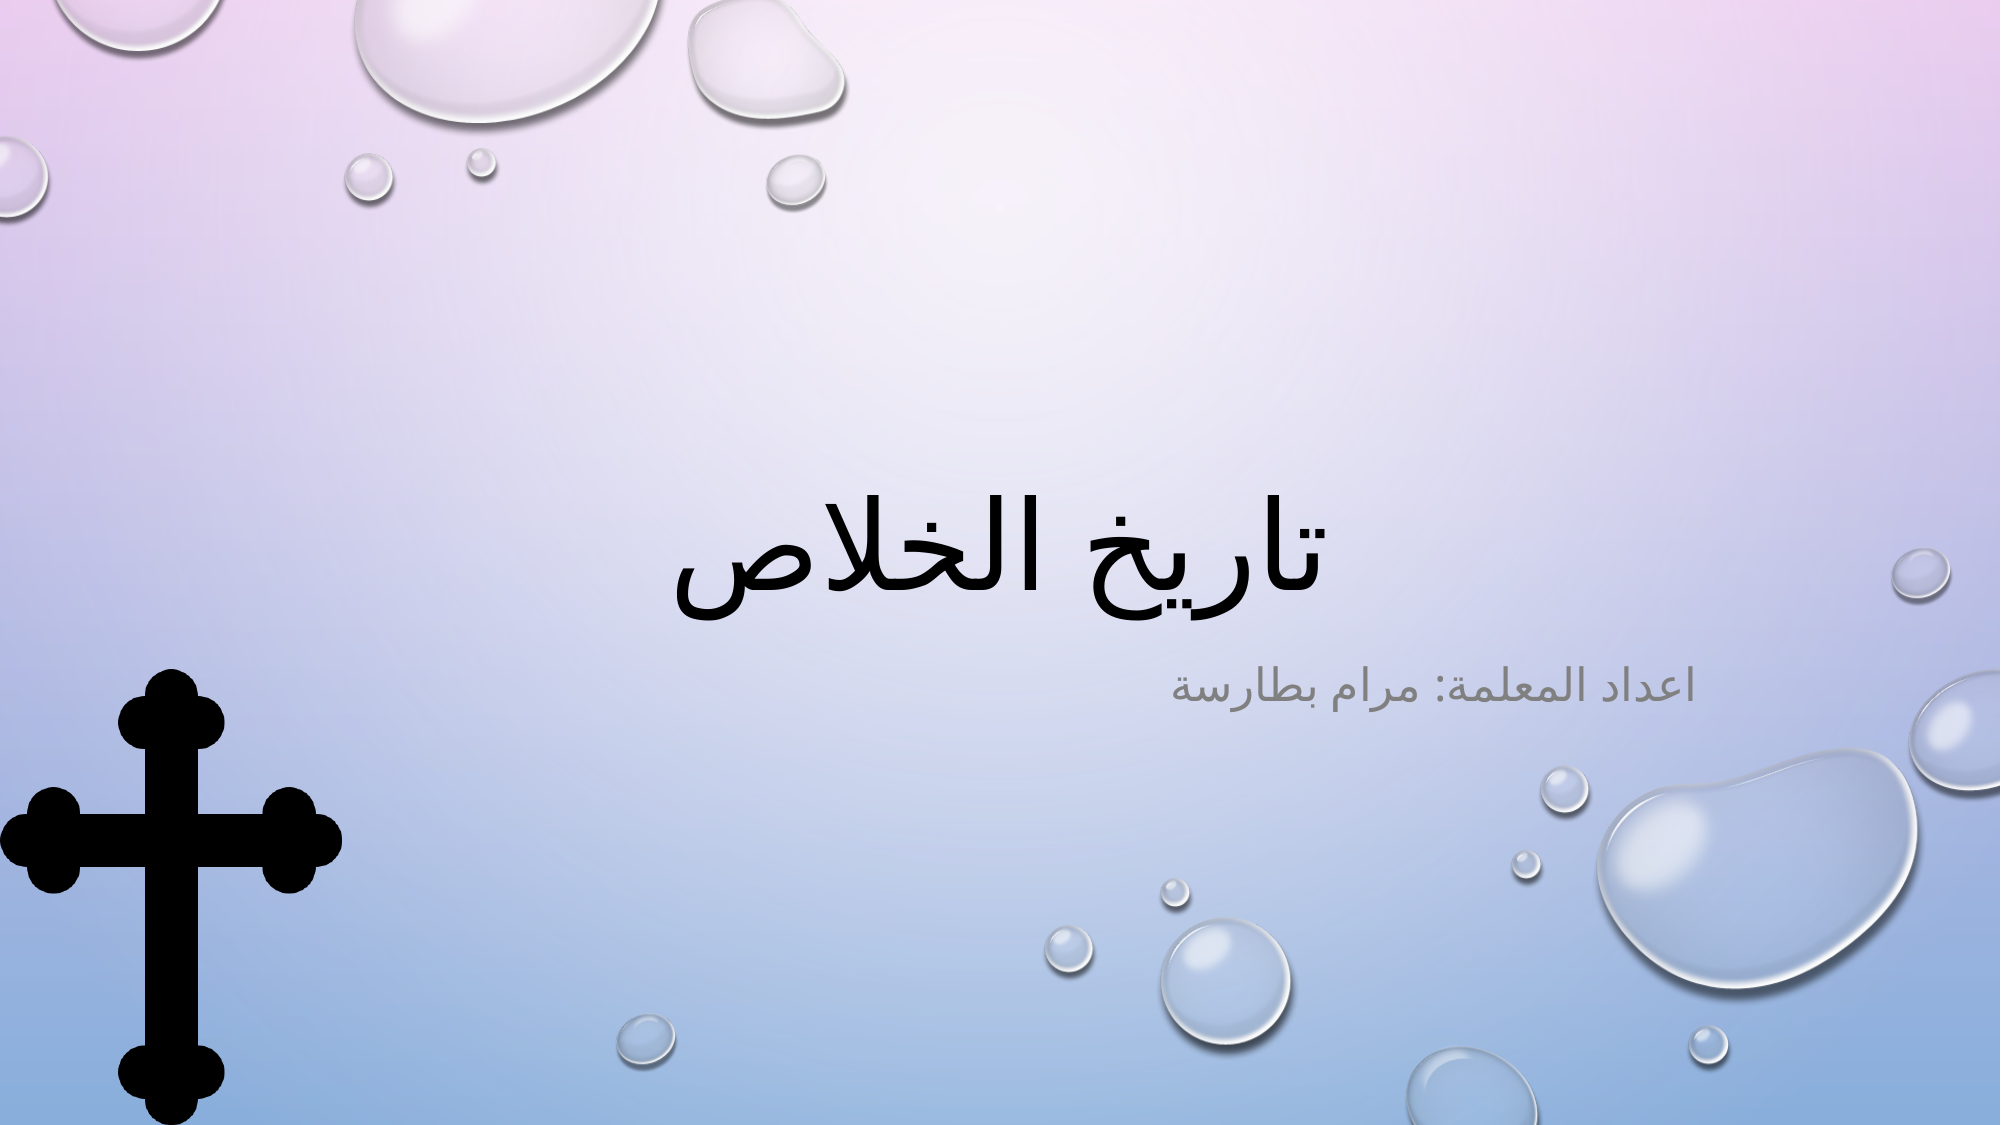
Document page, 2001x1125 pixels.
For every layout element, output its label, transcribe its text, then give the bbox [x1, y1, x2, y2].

subtitle اعداد المعلمة: مرام بطارسة [287, 637, 1713, 863]
picture [0, 0, 2000, 1125]
title تاريخ الخلاص [287, 213, 1713, 625]
